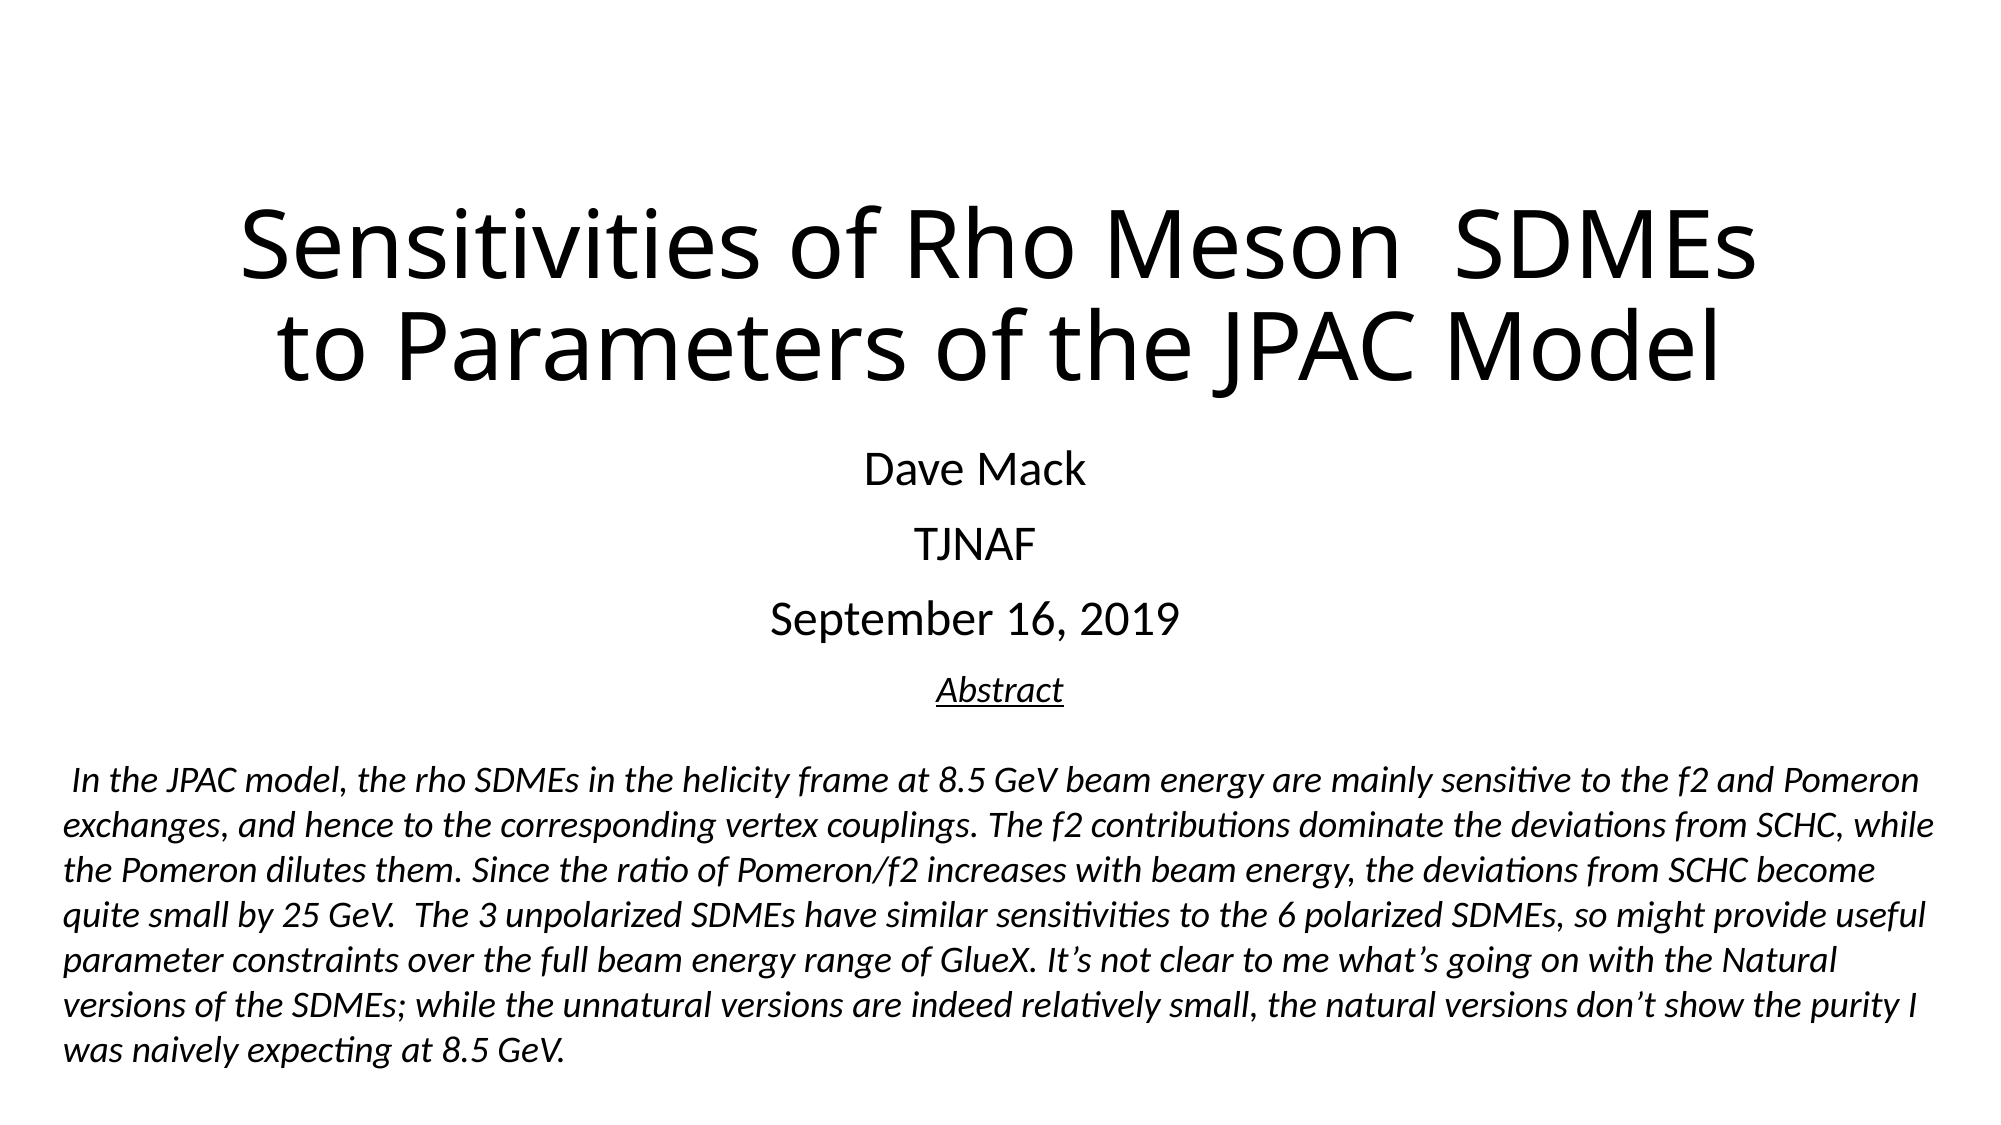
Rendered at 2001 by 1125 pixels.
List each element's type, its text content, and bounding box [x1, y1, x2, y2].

subtitle Dave Mack TJNAF September 16, 2019 [225, 434, 1726, 657]
title Sensitivities of Rho Meson SDMEs to Parameters of the JPAC Model [190, 119, 1810, 512]
text_box Abstract In the JPAC model, the rho SDMEs in the helicity frame at 8.5 GeV beam energy are mainly sensitive to the f2 and Pomeron exchanges, and hence to the corresponding vertex couplings. The f2 contributions dominate the deviations from SCHC, while the Pomeron dilutes them. Since the ratio of Pomeron/f2 increases with beam energy, the deviations from SCHC become quite small by 25 GeV. The 3 unpolarized SDMEs have similar sensitivities to the 6 polarized SDMEs, so might provide useful parameter constraints over the full beam energy range of GlueX. It’s not clear to me what’s going on with the Natural versions of the SDMEs; while the unnatural versions are indeed relatively small, the natural versions don’t show the purity I was naively expecting at 8.5 GeV. [48, 657, 1952, 1078]
